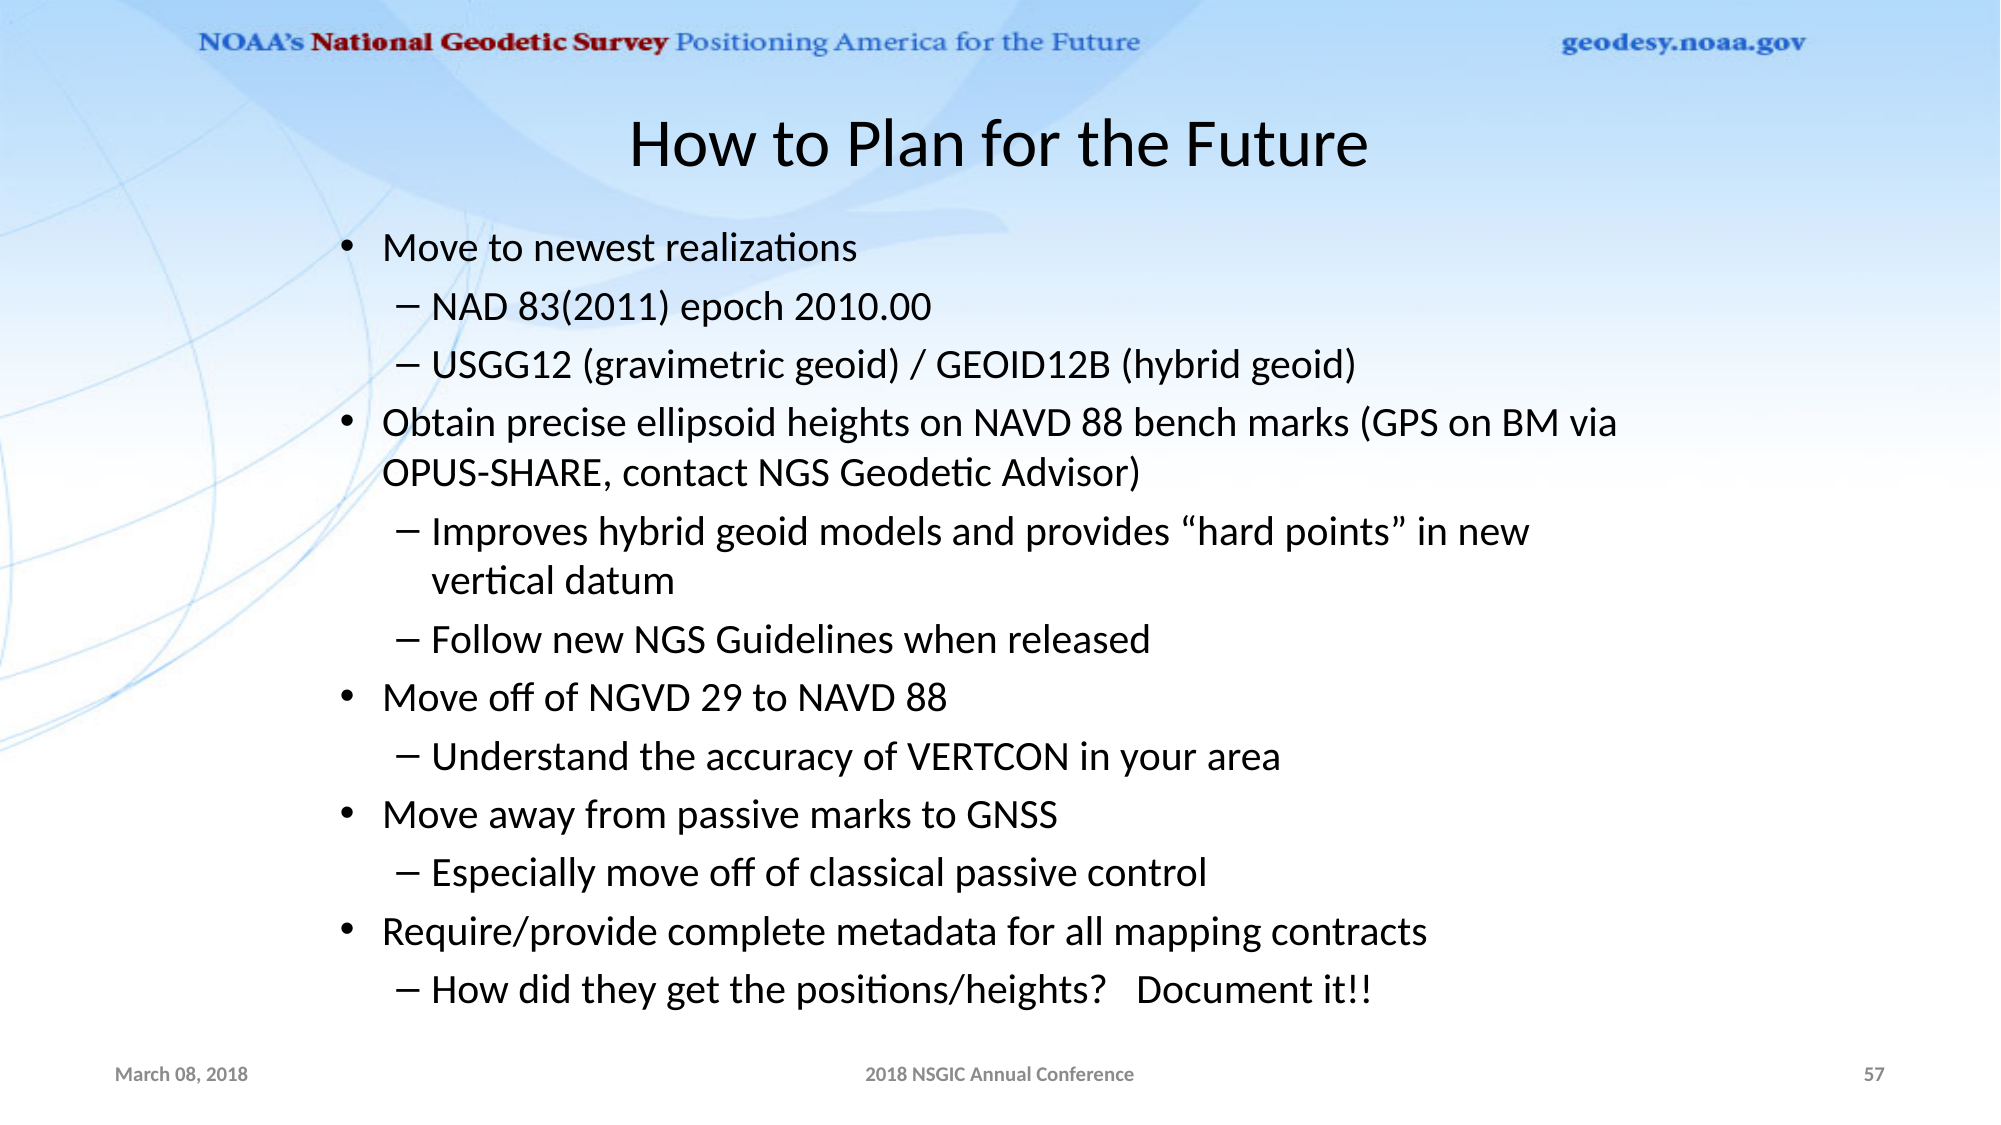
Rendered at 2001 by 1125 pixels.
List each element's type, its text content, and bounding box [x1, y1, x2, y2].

picture [0, 0, 2001, 1125]
footer 2018 NSGIC Annual Conference [683, 1042, 1317, 1103]
title How to Plan for the Future [99, 45, 1900, 233]
list Move to newest realizations NAD 83(2011) epoch 2010.00 USGG12 (gravimetric geoid) / GEOID12B (hybrid geoid) Obtain precise ellipsoid heights on NAVD 88 bench marks (GPS on BM via OPUS-SHARE, contact NGS Geodetic Advisor) Improves hybrid geoid models and provides “hard points” in new vertical datum Follow new NGS Guidelines when released Move off of NGVD 29 to NAVD 88 Understand the accuracy of VERTCON in your area Move away from passive marks to GNSS Especially move off of classical passive control Require/provide complete metadata for all mapping contracts How did they get the positions/heights? Document it!! [324, 212, 1675, 1080]
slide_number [99, 1042, 567, 1103]
slide_number 57 [1433, 1042, 1900, 1103]
